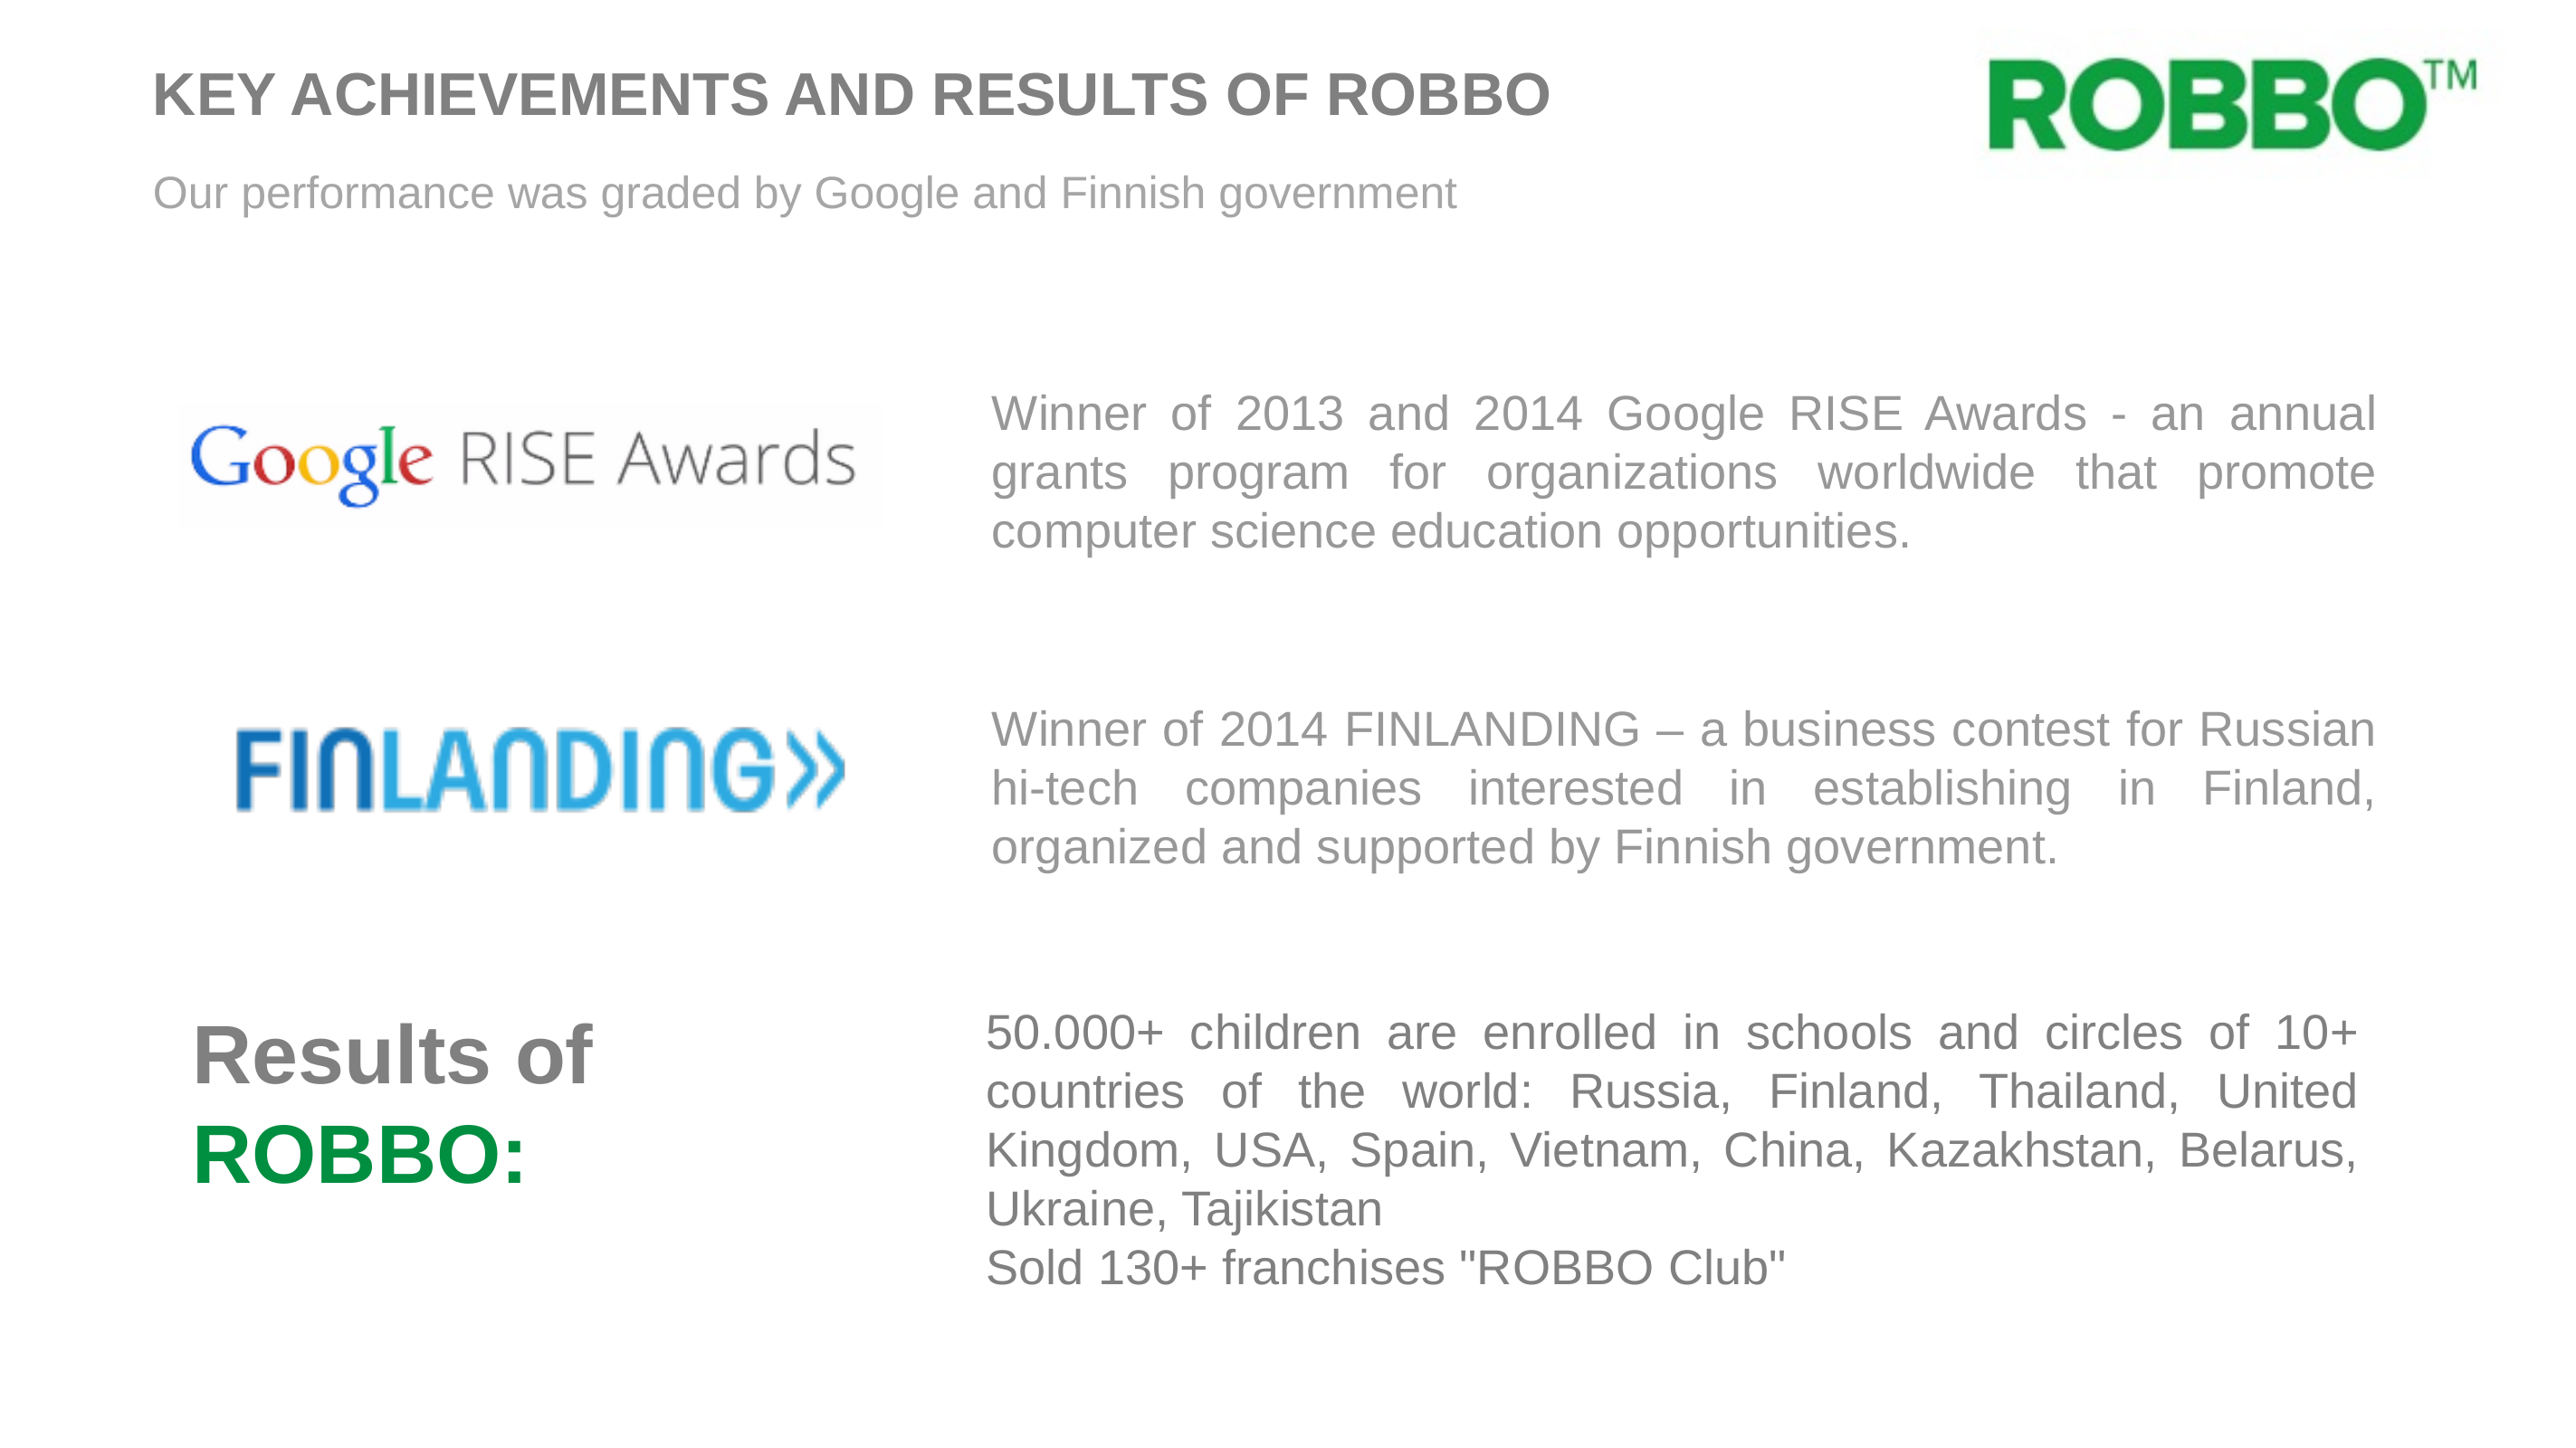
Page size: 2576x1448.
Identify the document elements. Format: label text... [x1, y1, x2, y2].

text_box 50.000+ children are enrolled in schools and circles of 10+ countries of the world: Russia, Finland, Thailand, United Kingdom, USA, Spain, Vietnam, China, Kazakhstan, Belarus, Ukraine, Tajikistan Sold 130+ franchises "ROBBO Club" [972, 994, 2374, 1301]
picture [222, 653, 929, 869]
list Our performance was graded by Google and Finnish government [152, 161, 2336, 219]
text_box Winner of 2014 FINLANDING – a business contest for Russian hi-tech companies interested in establishing in Finland, organized and supported by Finnish government. [972, 687, 2399, 880]
title KEY ACHIEVEMENTS AND RESULTS OF ROBBO [152, 54, 1858, 129]
text_box Results of ROBBO: [178, 994, 768, 1206]
picture [1863, 28, 2576, 180]
text_box Winner of 2013 and 2014 Google RISE Awards - an annual grants program for organizations worldwide that promote computer science education opportunities. [972, 371, 2399, 683]
text_box [30, 69, 282, 224]
picture [178, 402, 884, 529]
